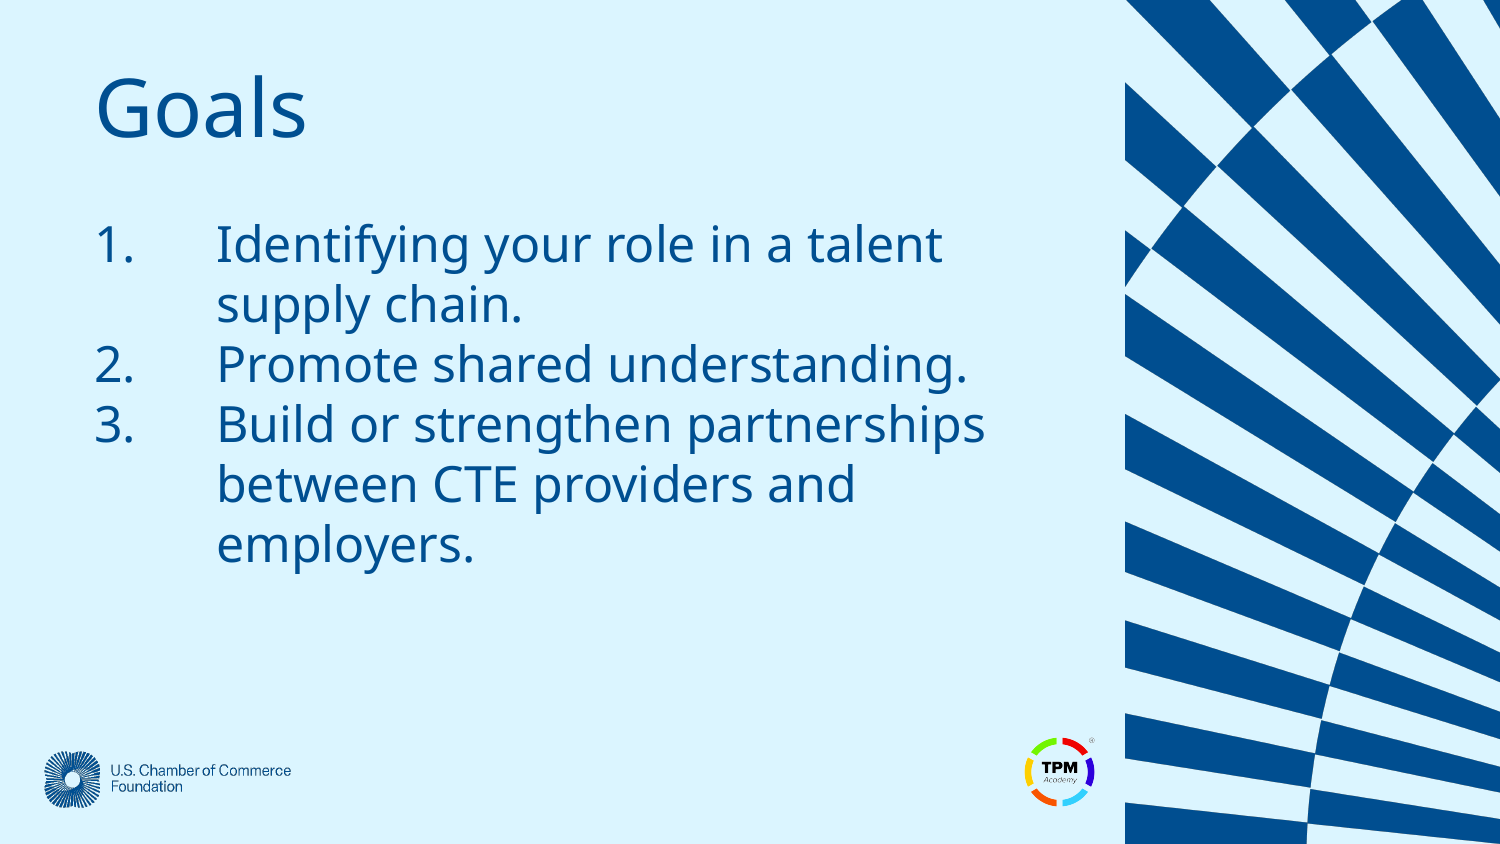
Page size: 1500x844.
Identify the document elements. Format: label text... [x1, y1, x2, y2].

list Goals [94, 35, 1254, 153]
picture [1023, 736, 1096, 808]
picture [1124, 0, 1500, 844]
list Identifying your role in a talent supply chain. Promote shared understanding. Build or strengthen partnerships between CTE providers and employers. [94, 212, 1090, 478]
picture [44, 751, 291, 808]
